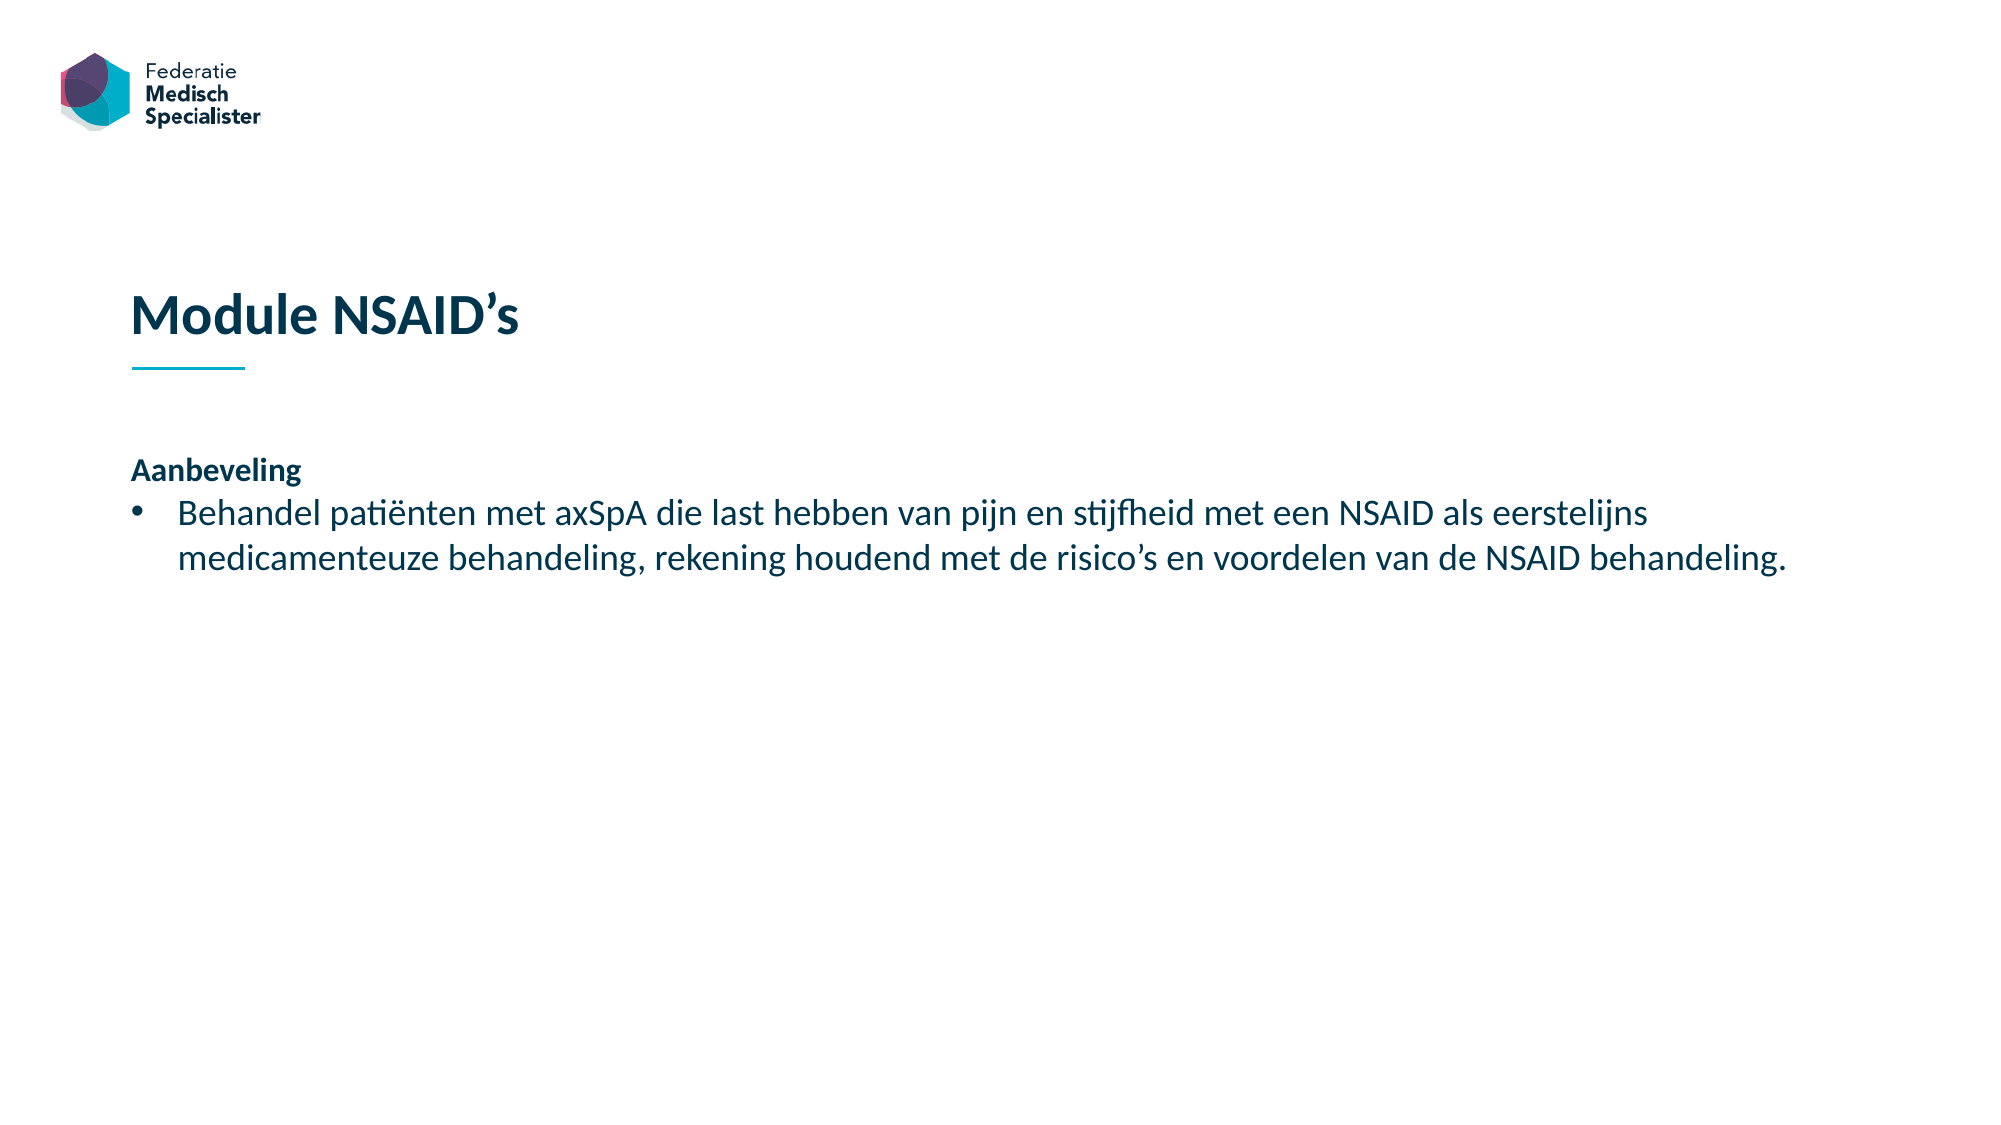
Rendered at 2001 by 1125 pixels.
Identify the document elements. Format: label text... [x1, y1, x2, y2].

list Module NSAID’s [115, 200, 1886, 355]
list Aanbeveling Behandel patiënten met axSpA die last hebben van pijn en stijfheid met een NSAID als eerstelijns medicamenteuze behandeling, rekening houdend met de risico’s en voordelen van de NSAID behandeling. [115, 421, 1882, 997]
